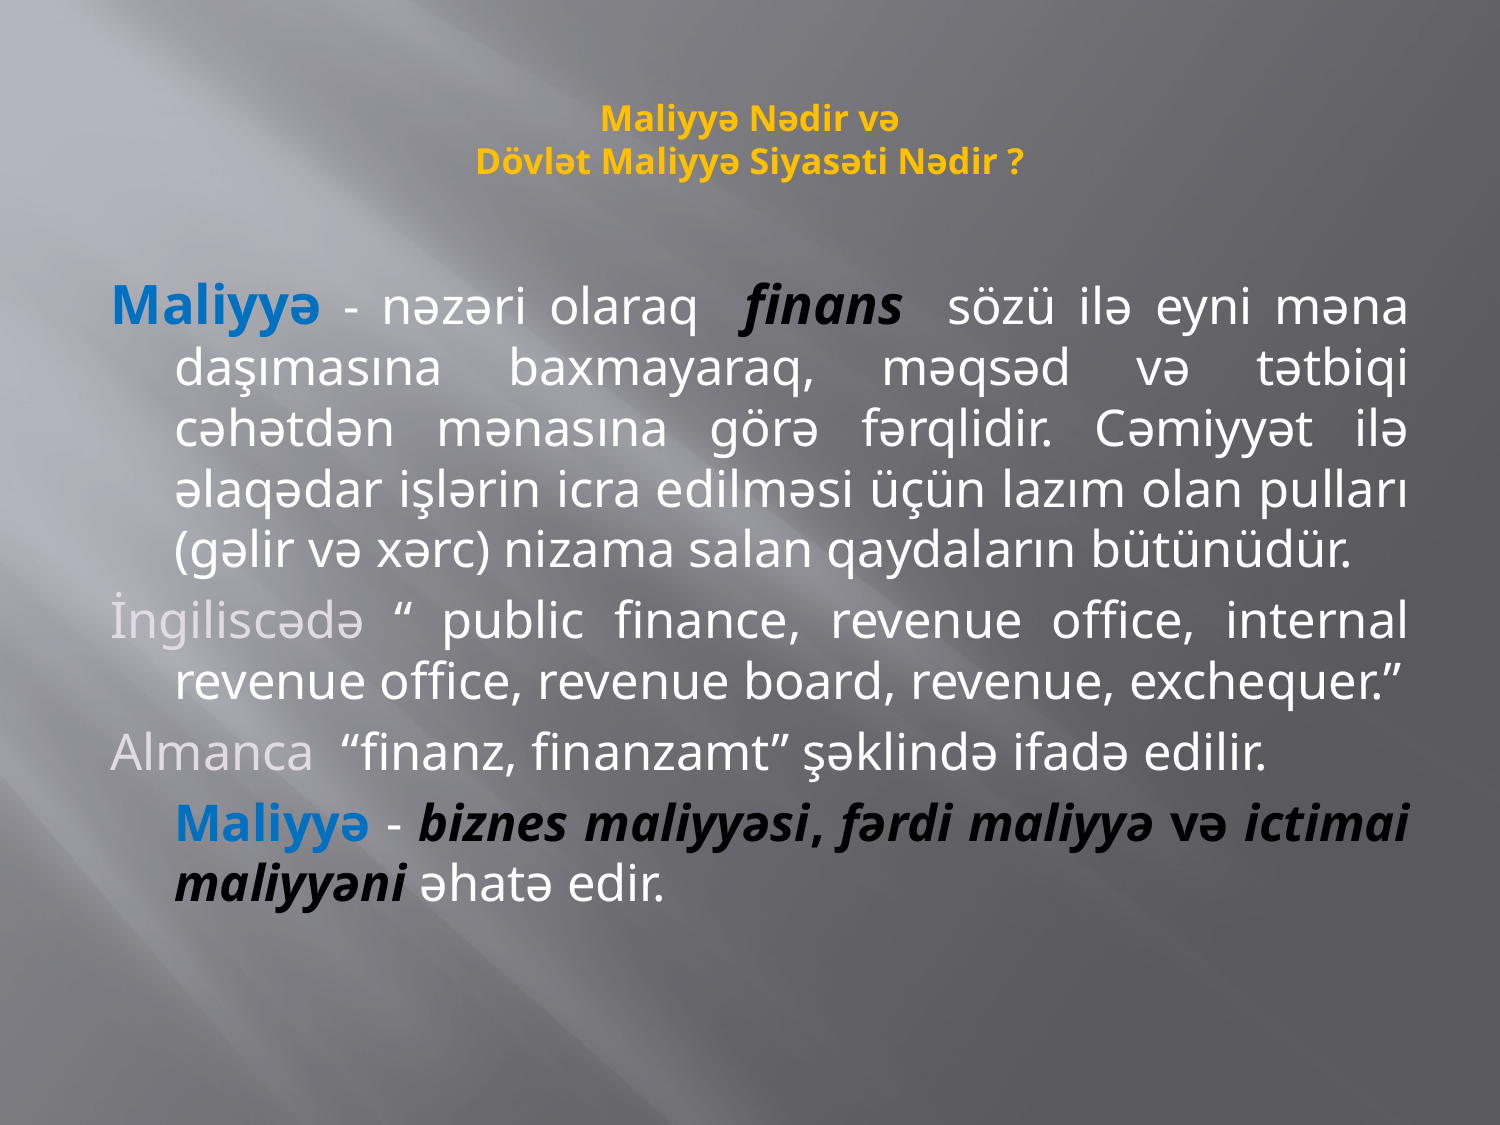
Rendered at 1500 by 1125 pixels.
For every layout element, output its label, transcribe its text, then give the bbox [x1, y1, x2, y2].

title Maliyyə Nədir və Dövlət Maliyyə Siyasəti Nədir ? [75, 45, 1425, 233]
list Maliyyə - nəzəri olaraq finans sözü ilə eyni məna daşımasına baxmayaraq, məqsəd və tətbiqi cəhətdən mənasına görə fərqlidir. Cəmiyyət ilə əlaqədar işlərin icra edilməsi üçün lazım olan pulları (gəlir və xərc) nizama salan qaydaların bütünüdür. İngiliscədə “ public finance, revenue office, internal revenue office, revenue board, revenue, exchequer.” Almanca “finanz, finanzamt” şəklində ifadə edilir. Maliyyə - biznes maliyyəsi, fərdi maliyyə və ictimai maliyyəni əhatə edir. [75, 262, 1425, 1035]
